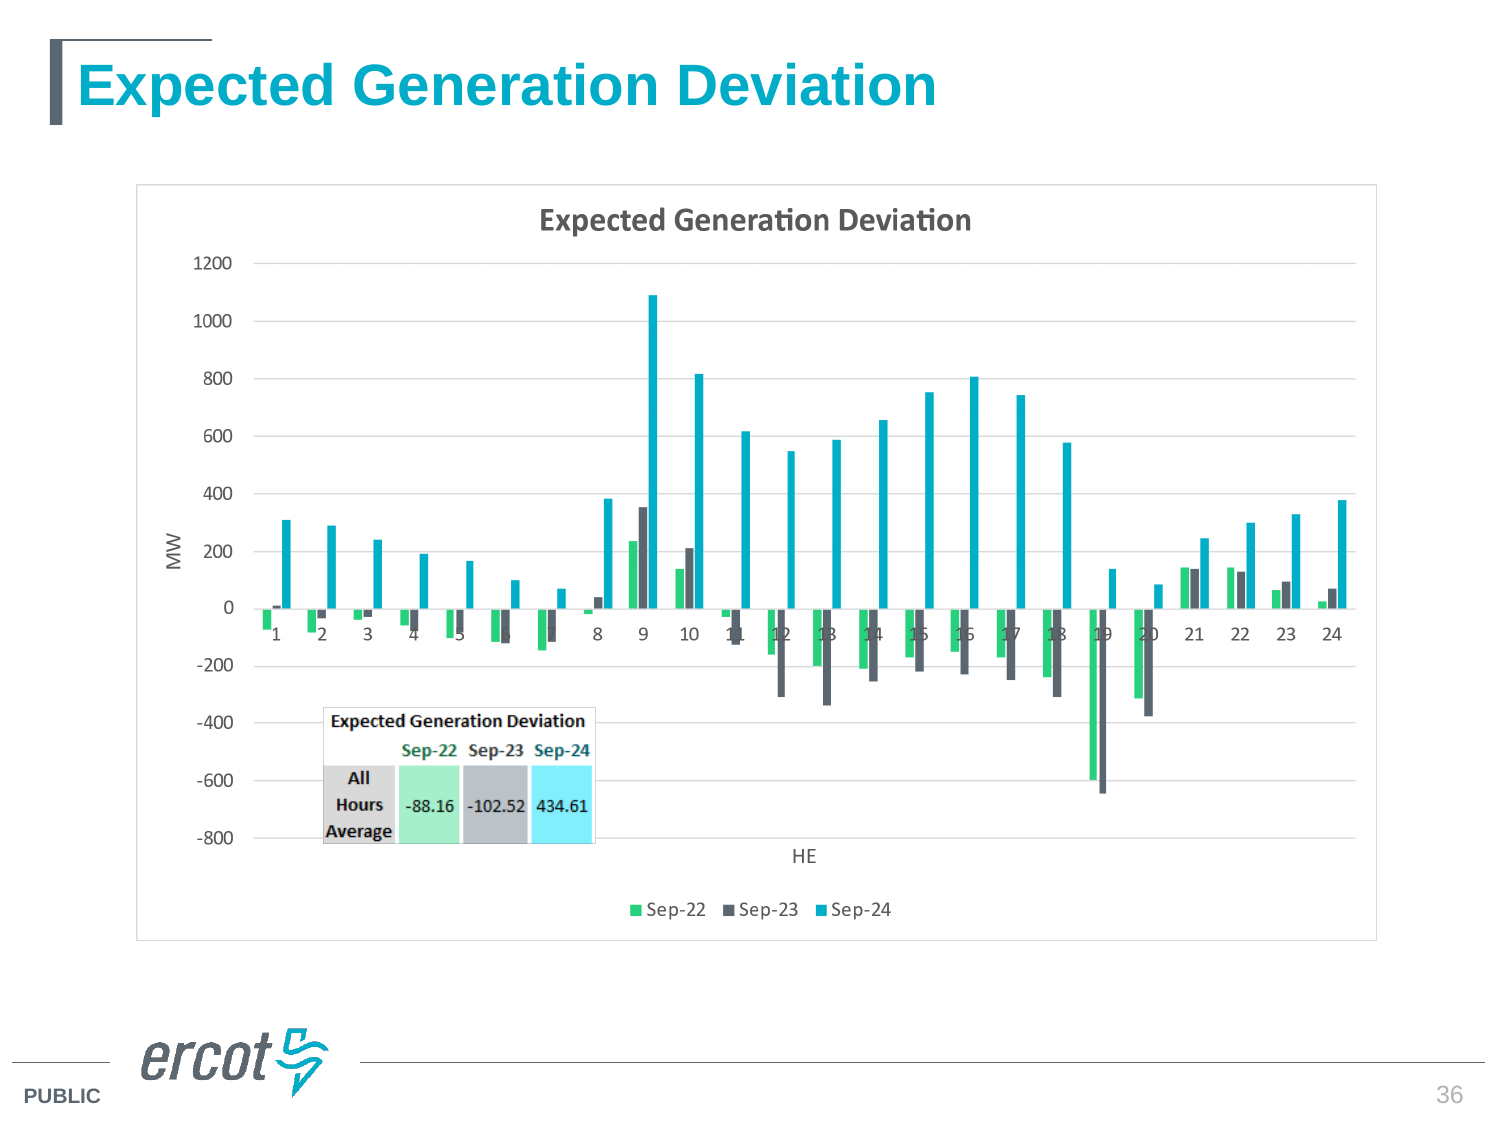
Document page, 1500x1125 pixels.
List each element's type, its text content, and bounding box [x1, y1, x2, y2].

picture [135, 184, 1377, 941]
title Expected Generation Deviation [62, 39, 1450, 125]
picture [137, 1024, 332, 1100]
slide_number 36 [1412, 1076, 1488, 1112]
